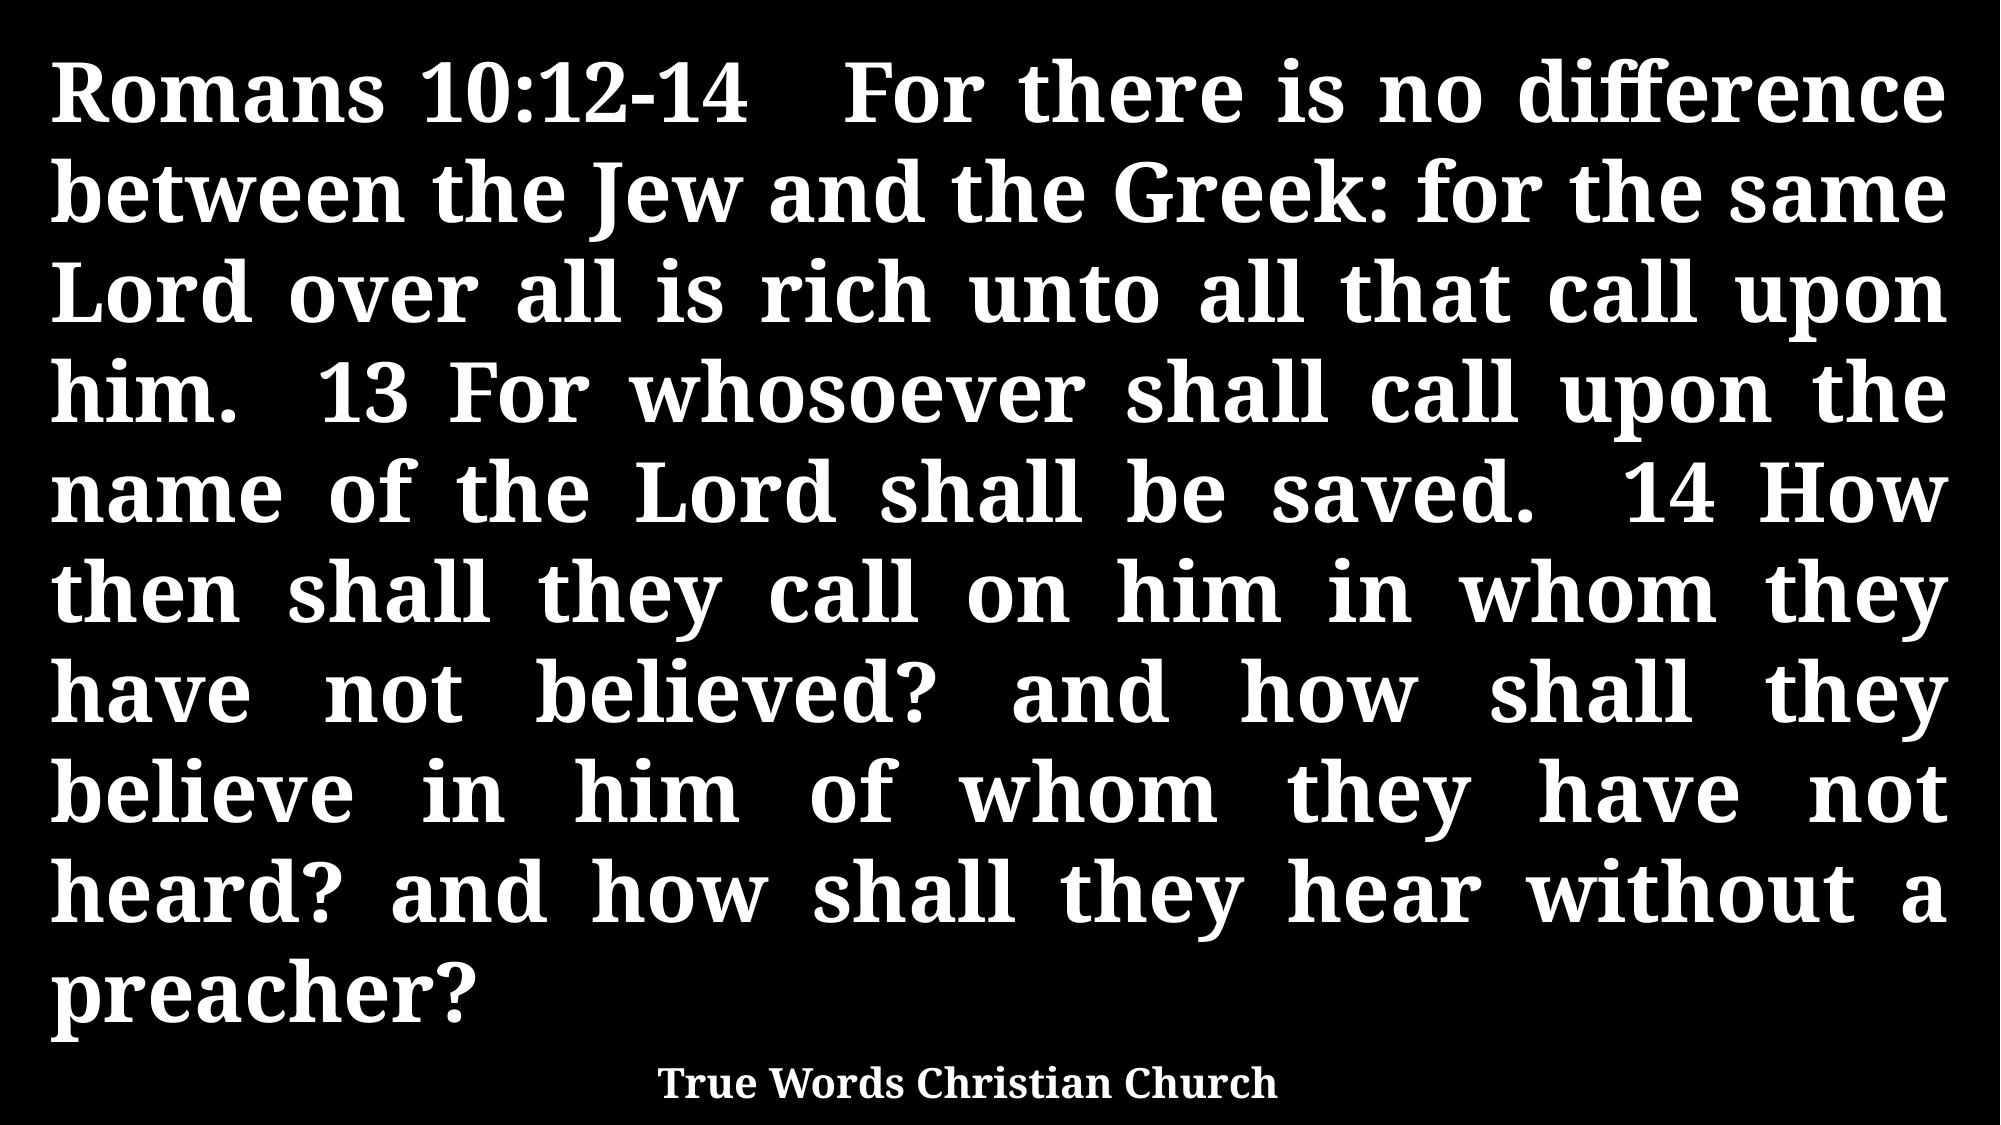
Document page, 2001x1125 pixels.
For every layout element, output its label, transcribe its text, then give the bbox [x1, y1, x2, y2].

text_box True Words Christian Church [642, 1049, 1294, 1114]
text_box Romans 10:12-14 For there is no difference between the Jew and the Greek: for the same Lord over all is rich unto all that call upon him. 13 For whosoever shall call upon the name of the Lord shall be saved. 14 How then shall they call on him in whom they have not believed? and how shall they believe in him of whom they have not heard? and how shall they hear without a preacher? [35, 32, 1965, 1047]
